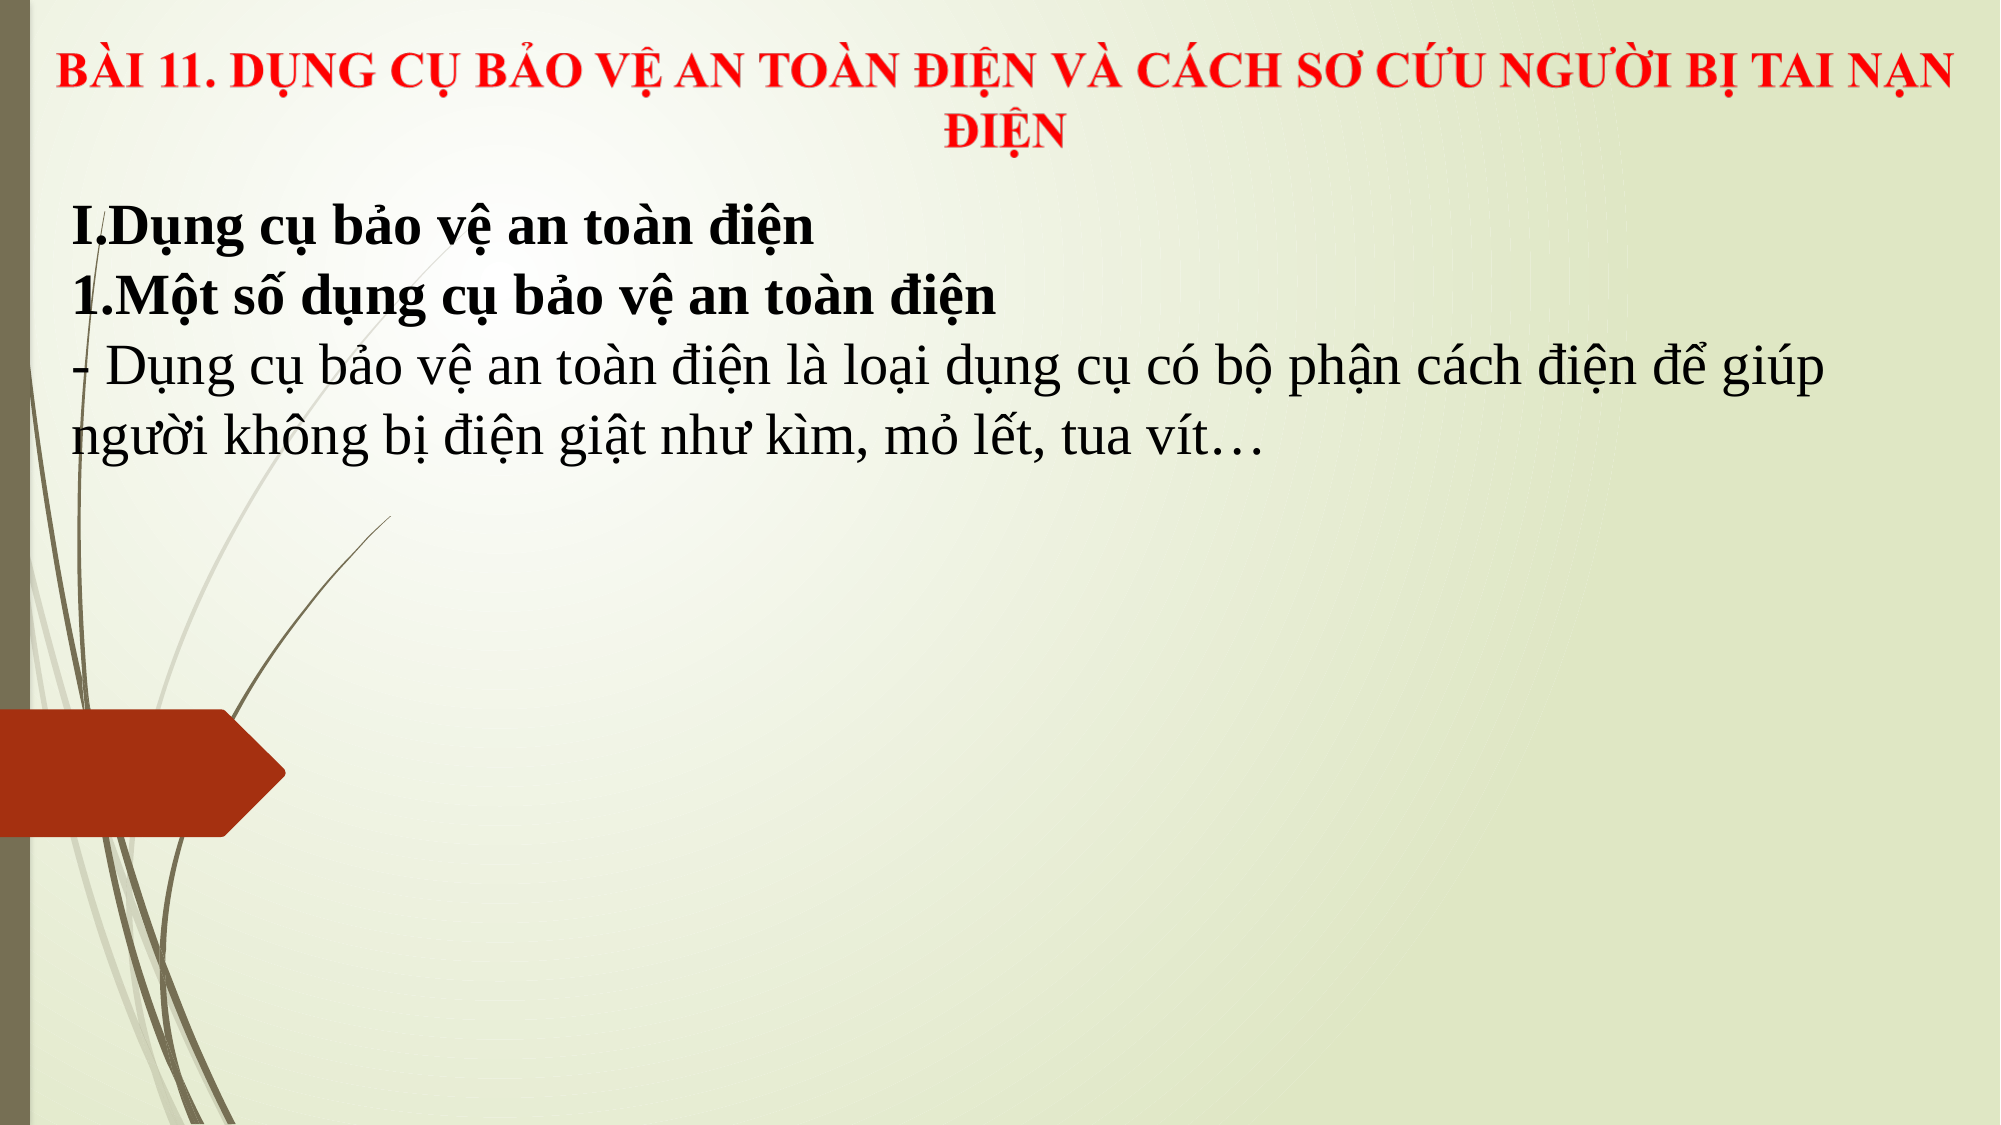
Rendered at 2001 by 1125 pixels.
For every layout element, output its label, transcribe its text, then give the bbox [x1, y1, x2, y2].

text_box I.Dụng cụ bảo vệ an toàn điện 1.Một số dụng cụ bảo vệ an toàn điện - Dụng cụ bảo vệ an toàn điện là loại dụng cụ có bộ phận cách điện để giúp người không bị điện giật như kìm, mỏ lết, tua vít… [56, 200, 1957, 474]
picture [13, 23, 2000, 190]
